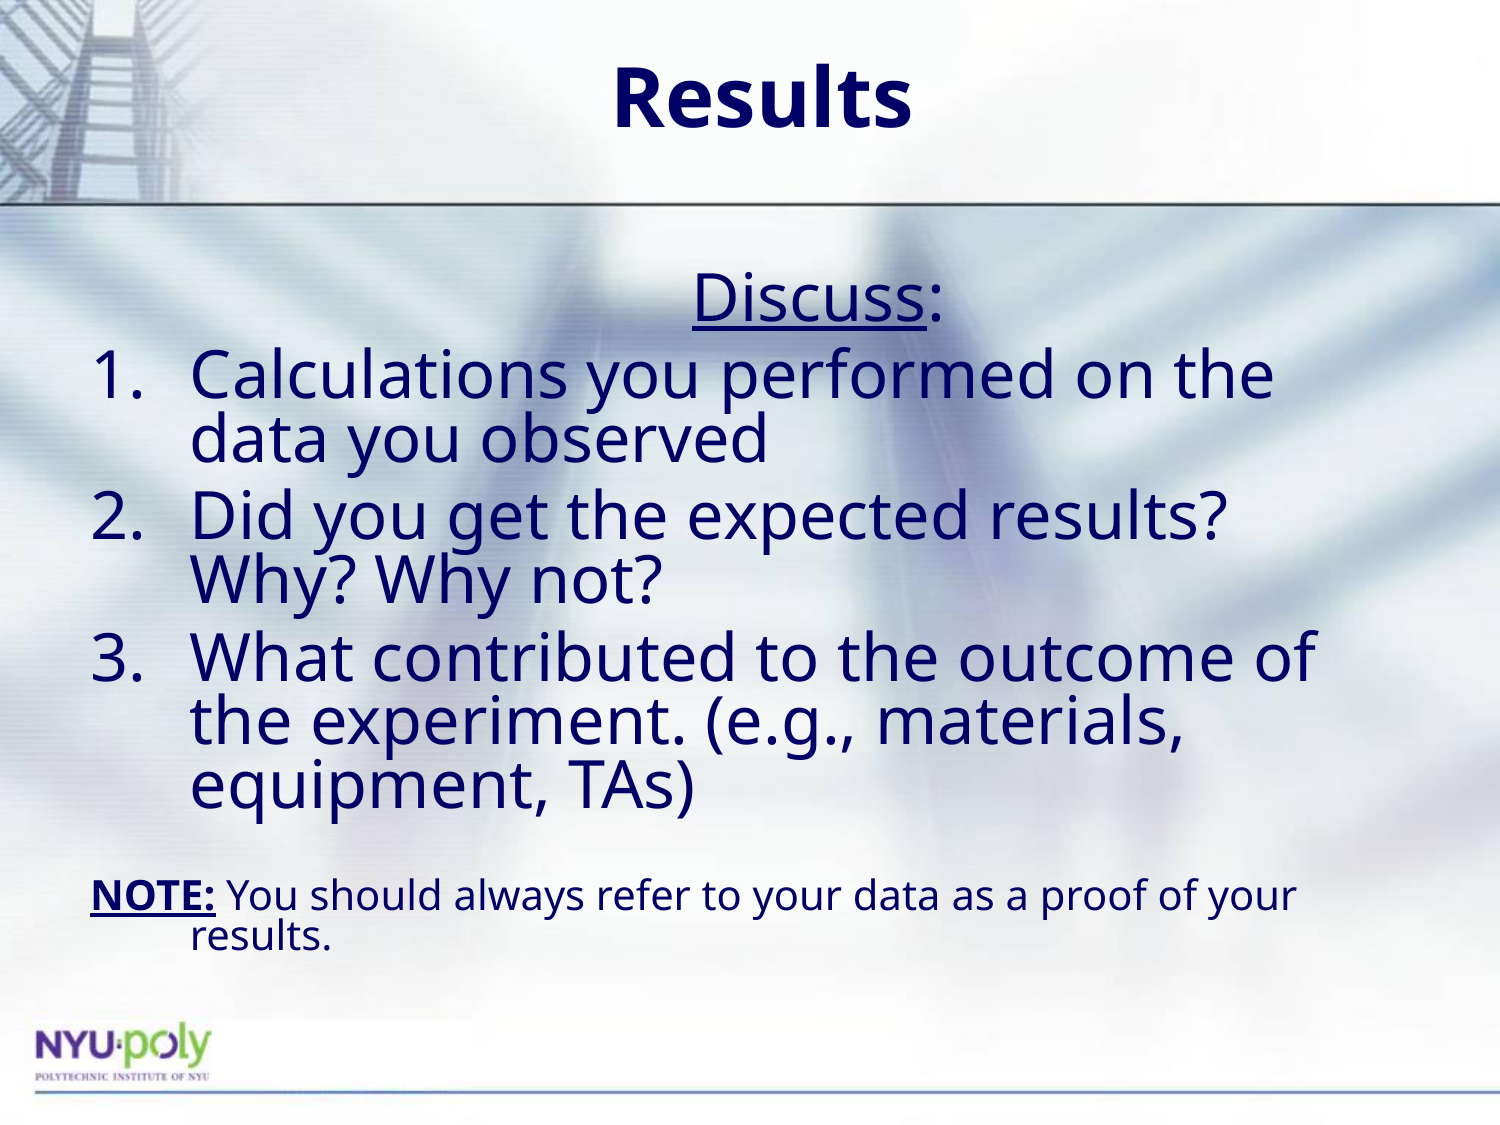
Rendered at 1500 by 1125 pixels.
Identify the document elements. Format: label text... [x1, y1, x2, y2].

title Results [87, 0, 1438, 188]
list Discuss: Calculations you performed on the data you observed Did you get the expected results? Why? Why not? What contributed to the outcome of the experiment. (e.g., materials, equipment, TAs) NOTE: You should always refer to your data as a proof of your results. [74, 262, 1426, 1006]
picture [0, 0, 1500, 1125]
